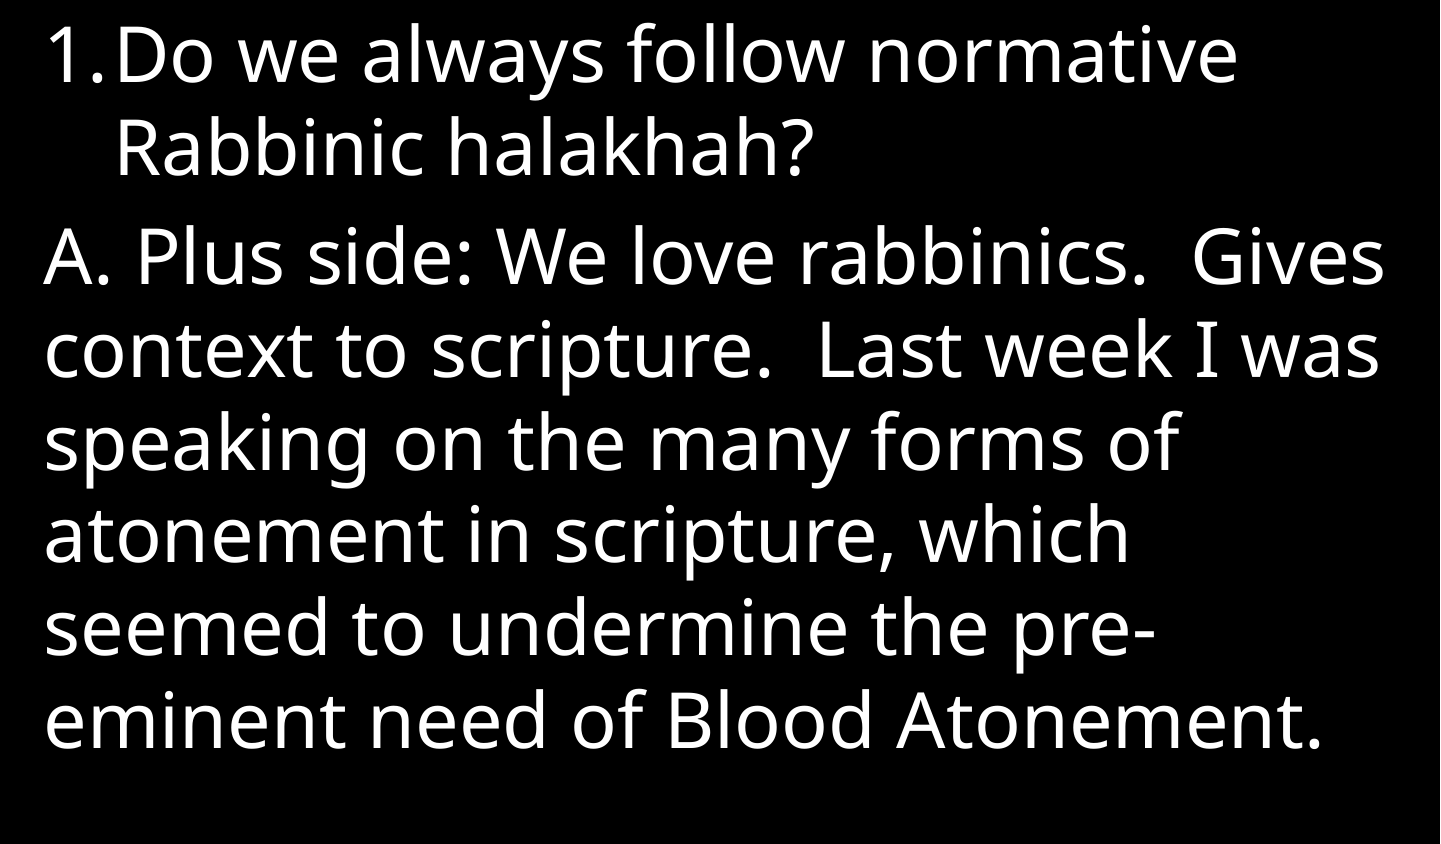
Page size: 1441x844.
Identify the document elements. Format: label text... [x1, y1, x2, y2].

subtitle Do we always follow normative Rabbinic halakhah? A. Plus side: We love rabbinics. Gives context to scripture. Last week I was speaking on the many forms of atonement in scripture, which seemed to undermine the pre-eminent need of Blood Atonement. [32, 0, 1408, 844]
